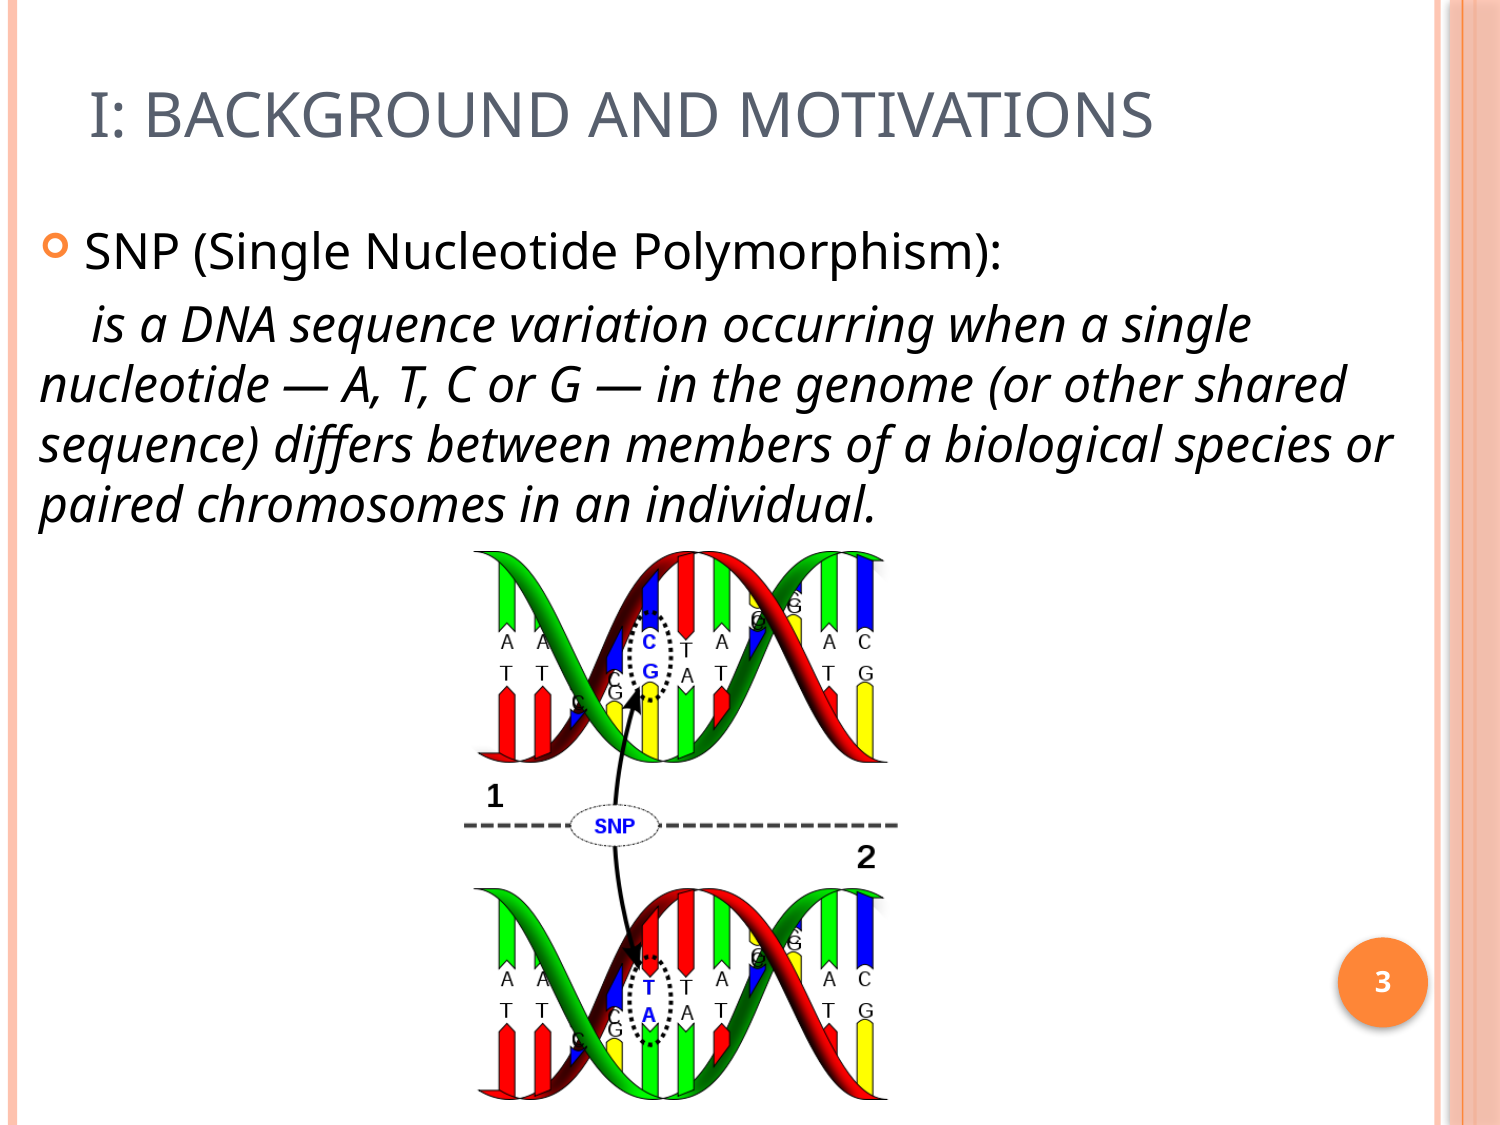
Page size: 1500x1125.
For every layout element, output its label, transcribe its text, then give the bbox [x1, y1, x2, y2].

title I: Background and Motivations [75, 37, 1300, 158]
slide_number 3 [1333, 940, 1434, 1027]
list SNP (Single Nucleotide Polymorphism): is a DNA sequence variation occurring when a single nucleotide — A, T, C or G — in the genome (or other shared sequence) differs between members of a biological species or paired chromosomes in an individual. [24, 212, 1438, 1038]
picture [461, 551, 901, 1101]
